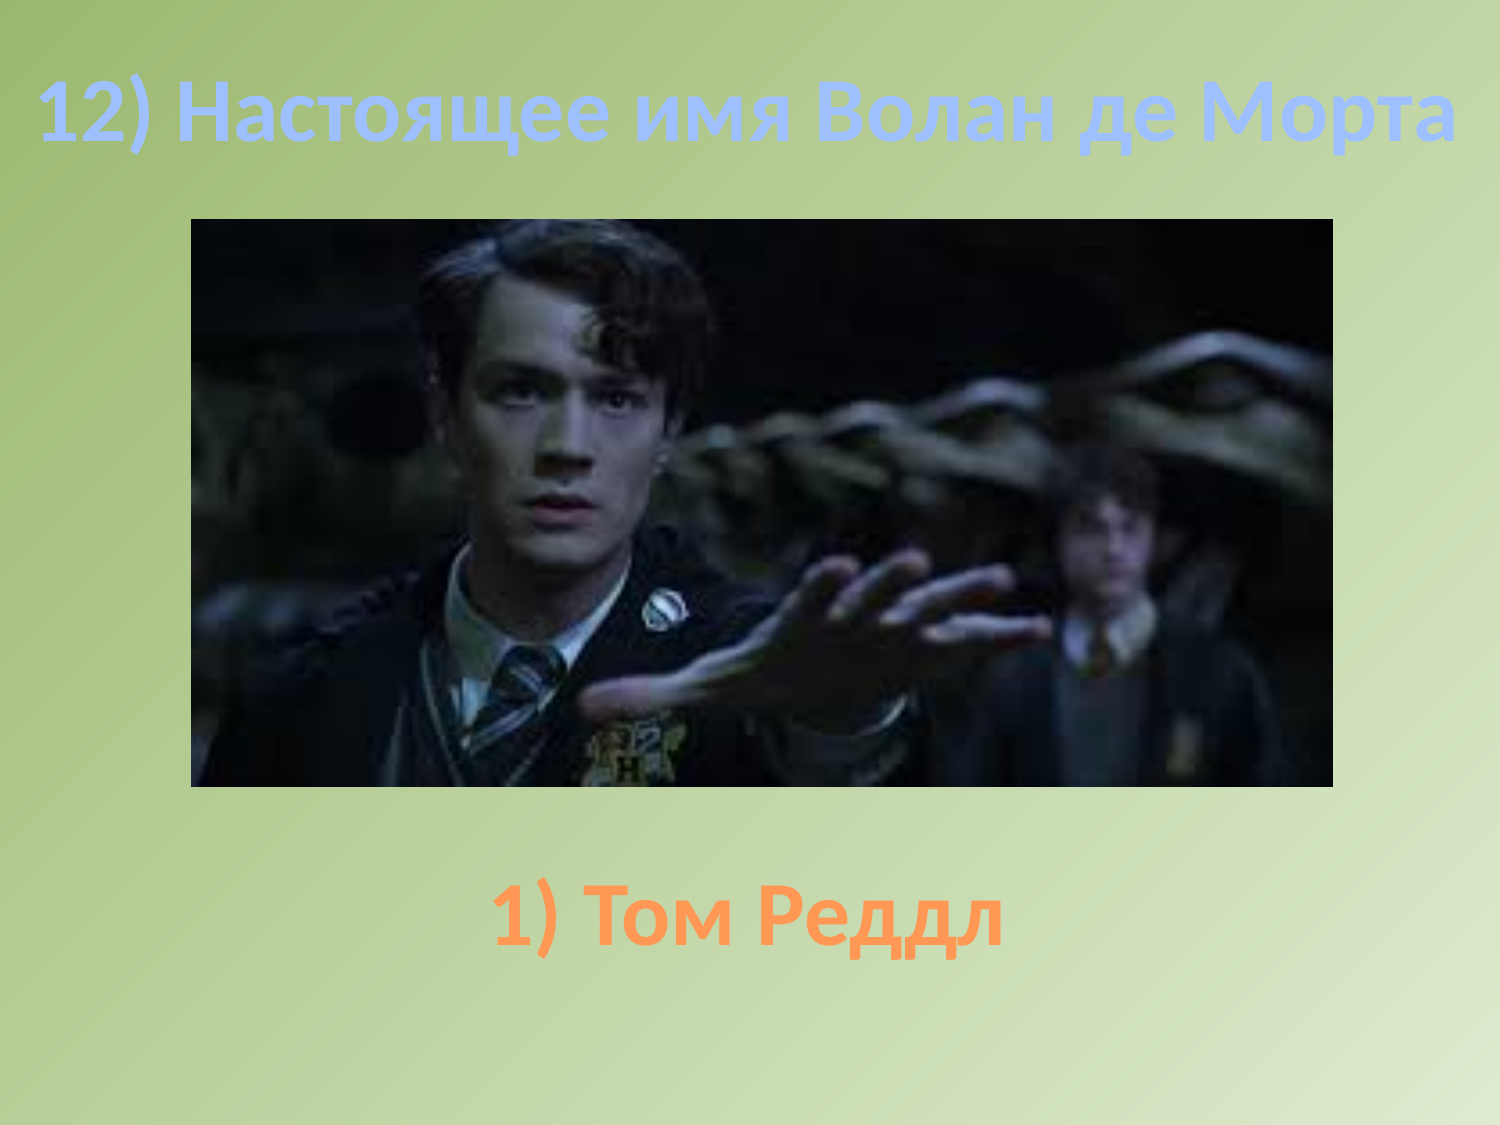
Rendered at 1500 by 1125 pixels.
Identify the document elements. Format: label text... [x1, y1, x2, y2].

picture [191, 219, 1334, 788]
text_box 1) Том Реддл [472, 845, 1022, 971]
text_box 12) Настоящее имя Волан де Морта [17, 42, 1477, 168]
